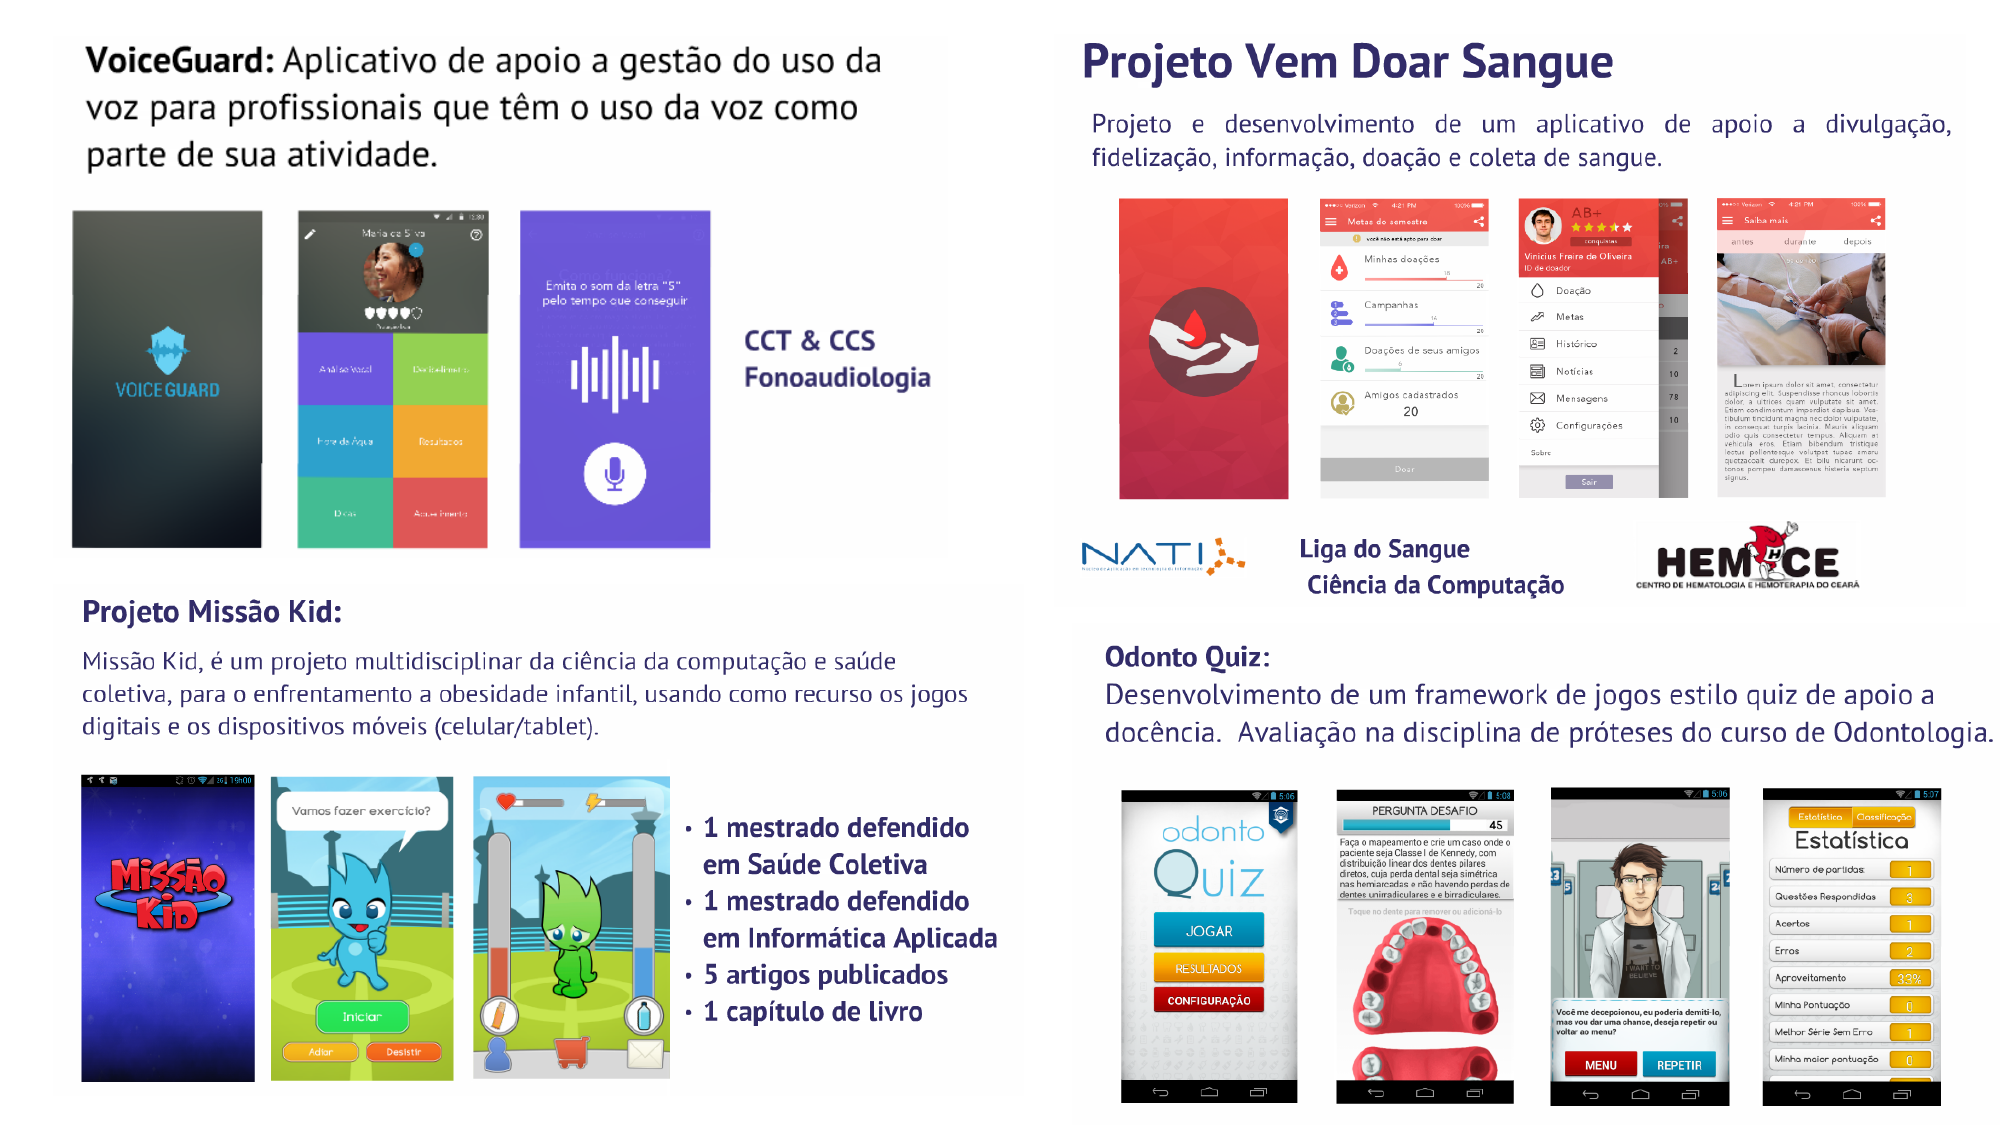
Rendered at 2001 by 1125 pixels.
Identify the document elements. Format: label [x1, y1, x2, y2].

picture [53, 36, 948, 558]
picture [1072, 623, 2000, 1125]
picture [53, 584, 1024, 1096]
picture [1054, 34, 1966, 608]
